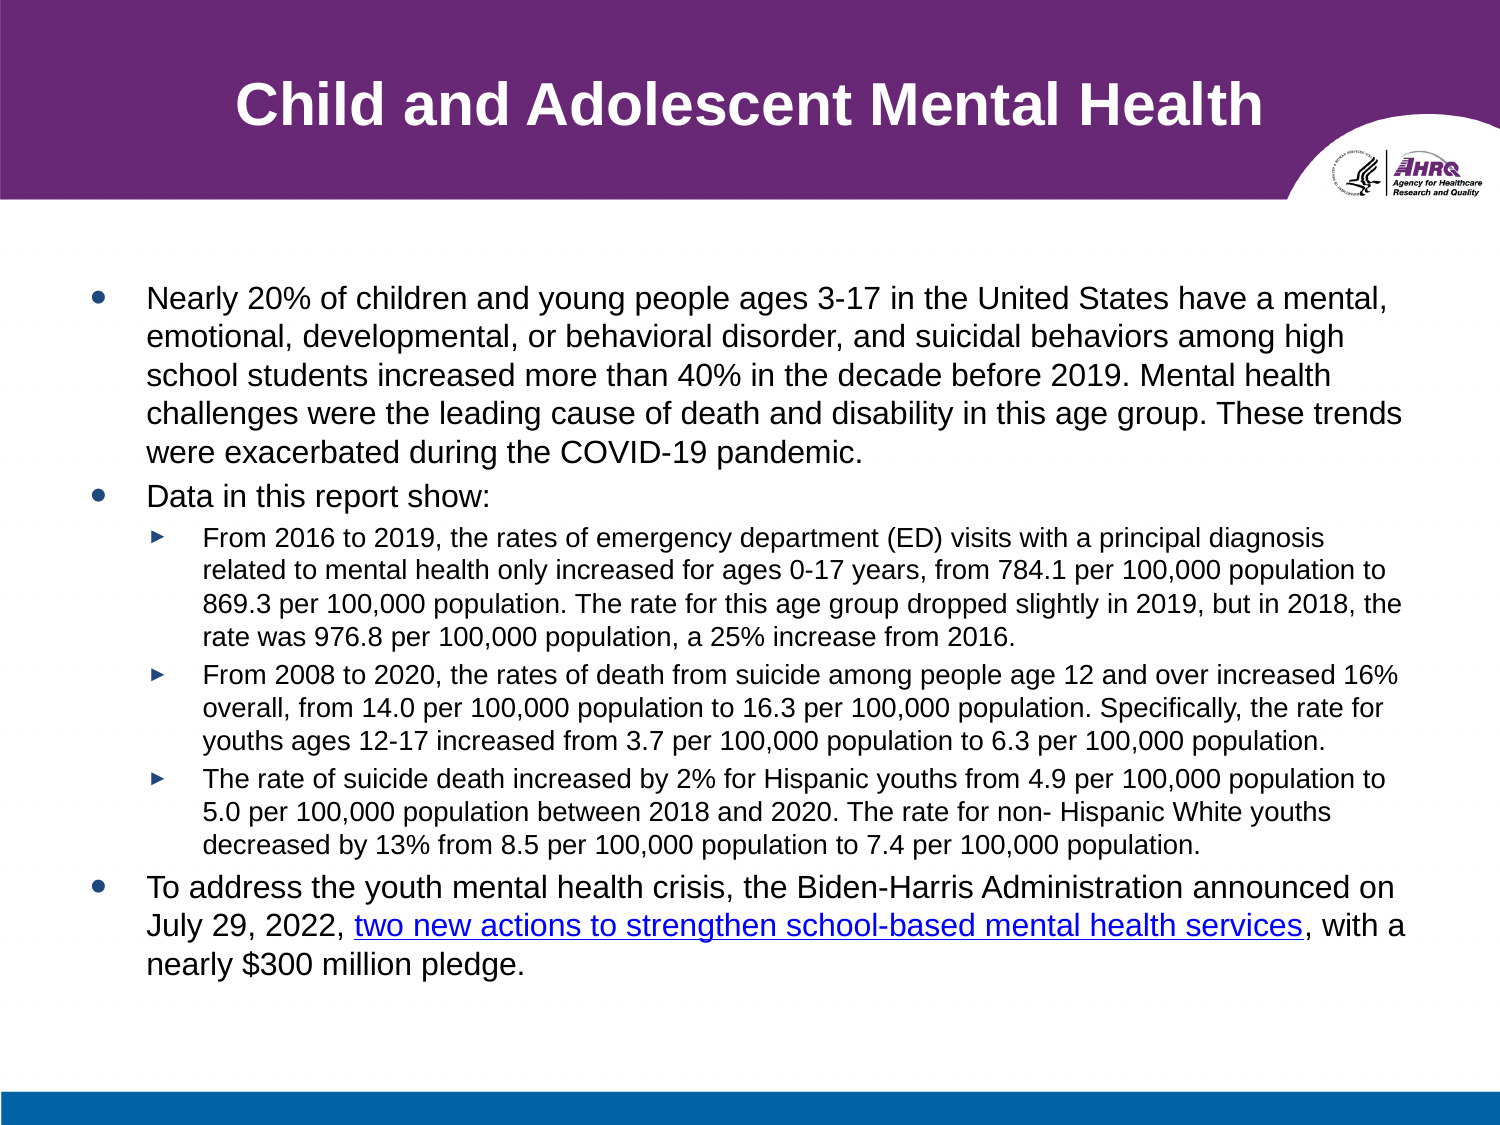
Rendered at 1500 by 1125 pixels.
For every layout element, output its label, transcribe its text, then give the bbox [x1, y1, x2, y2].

picture [0, 0, 1500, 1125]
list Nearly 20% of children and young people ages 3-17 in the United States have a mental, emotional, developmental, or behavioral disorder, and suicidal behaviors among high school students increased more than 40% in the decade before 2019. Mental health challenges were the leading cause of death and disability in this age group. These trends were exacerbated during the COVID-19 pandemic. Data in this report show: From 2016 to 2019, the rates of emergency department (ED) visits with a principal diagnosis related to mental health only increased for ages 0-17 years, from 784.1 per 100,000 population to 869.3 per 100,000 population. The rate for this age group dropped slightly in 2019, but in 2018, the rate was 976.8 per 100,000 population, a 25% increase from 2016. From 2008 to 2020, the rates of death from suicide among people age 12 and over increased 16% overall, from 14.0 per 100,000 population to 16.3 per 100,000 population. Specifically, the rate for youths ages 12-17 increased from 3.7 per 100,000 population to 6.3 per 100,000 population. The rate of suicide death increased by 2% for Hispanic youths from 4.9 per 100,000 population to 5.0 per 100,000 population between 2018 and 2020. The rate for non- Hispanic White youths decreased by 13% from 8.5 per 100,000 population to 7.4 per 100,000 population. To address the youth mental health crisis, the Biden-Harris Administration announced on July 29, 2022, two new actions to strengthen school-based mental health services, with a nearly $300 million pledge. [75, 270, 1425, 1013]
title Child and Adolescent Mental Health [206, 50, 1294, 152]
